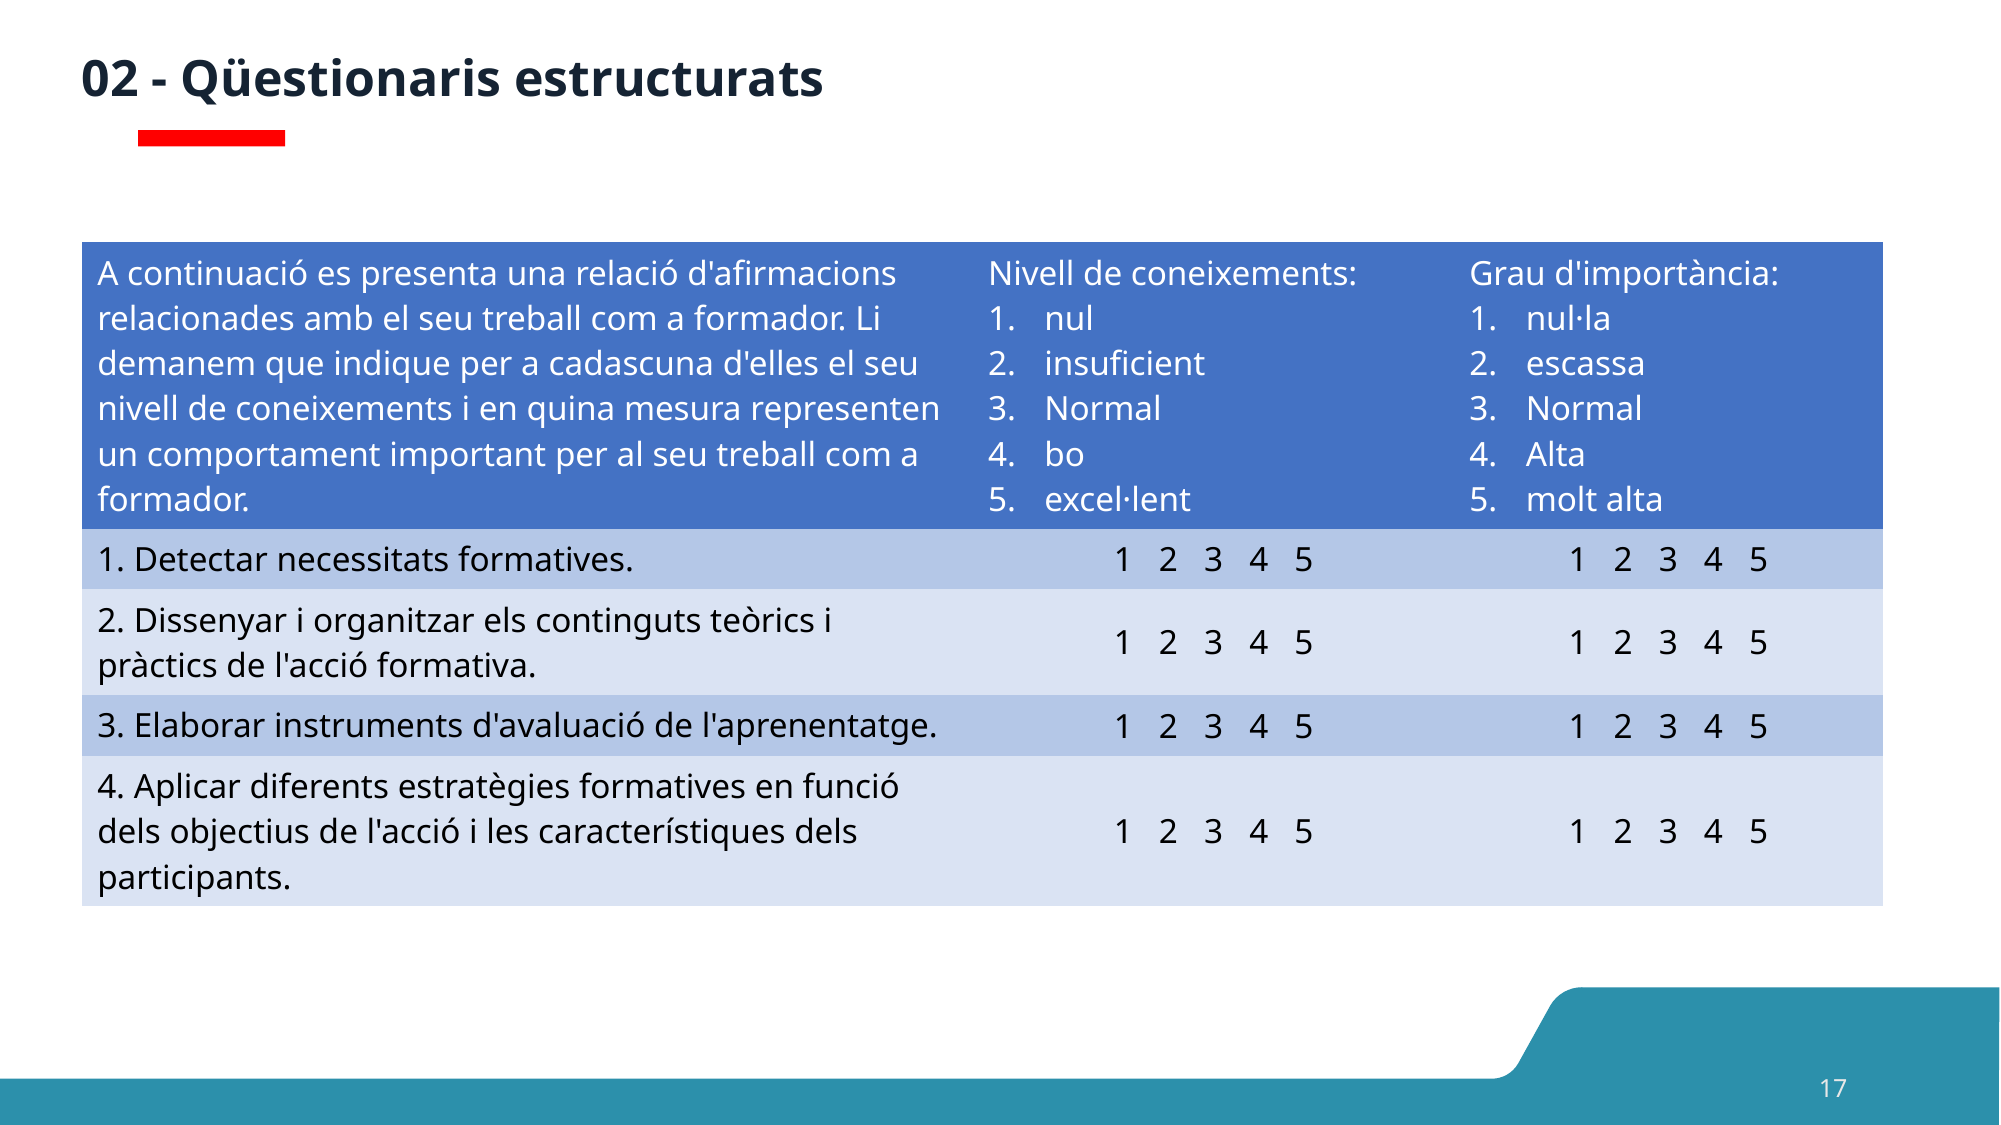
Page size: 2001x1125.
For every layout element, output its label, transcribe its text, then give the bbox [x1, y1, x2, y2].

table_cell 3. Elaborar instruments d'avaluació de l'aprenentatge. [82, 695, 973, 756]
table_header Nivell de coneixements: nul insuficient Normal bo excel·lent [973, 242, 1454, 529]
table_cell 4. Aplicar diferents estratègies formatives en funció dels objectius de l'acció i les característiques dels participants. [82, 756, 973, 906]
table_cell 1 2 3 4 5 [1454, 589, 1883, 695]
table_cell 2. Dissenyar i organitzar els continguts teòrics i pràctics de l'acció formativa. [82, 589, 973, 695]
table_cell 1 2 3 4 5 [1454, 529, 1883, 589]
slide_number 17 [1412, 1057, 1863, 1118]
table_cell 1 2 3 4 5 [973, 695, 1454, 756]
table_cell 1 2 3 4 5 [973, 529, 1454, 589]
table_cell 1. Detectar necessitats formatives. [82, 529, 973, 589]
table_header A continuació es presenta una relació d'afirmacions relacionades amb el seu treball com a formador. Li demanem que indique per a cadascuna d'elles el seu nivell de coneixements i en quina mesura representen un comportament important per al seu treball com a formador. [82, 242, 973, 529]
picture [0, 0, 2001, 1125]
title 02 - Qüestionaris estructurats [66, 19, 1899, 142]
table_cell 1 2 3 4 5 [1454, 756, 1883, 906]
table_cell 1 2 3 4 5 [973, 756, 1454, 906]
table_header Grau d'importància: nul·la escassa Normal Alta molt alta [1454, 242, 1883, 529]
table_cell 1 2 3 4 5 [1454, 695, 1883, 756]
table_cell 1 2 3 4 5 [973, 589, 1454, 695]
